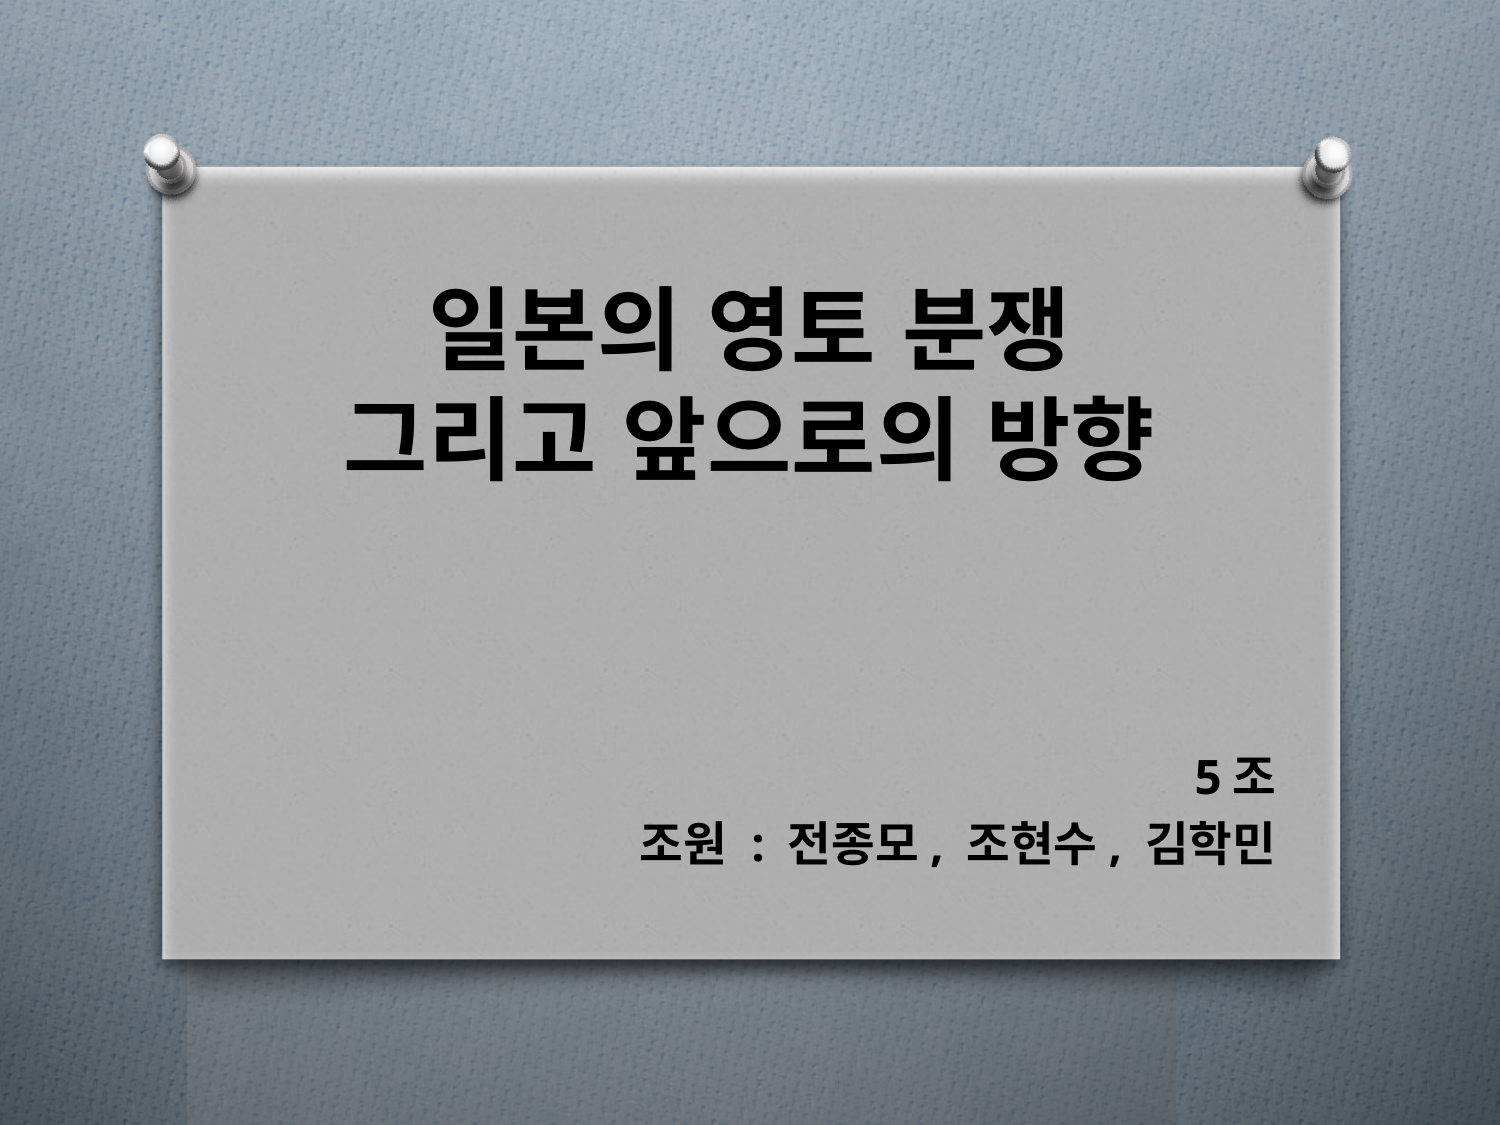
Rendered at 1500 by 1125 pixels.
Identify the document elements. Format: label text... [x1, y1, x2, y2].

picture [112, 100, 235, 224]
subtitle 5조 조원 : 전종모, 조현수, 김학민 [537, 739, 1292, 879]
title 일본의 영토 분쟁 그리고 앞으로의 방향 [206, 361, 1294, 500]
picture [1274, 109, 1396, 230]
